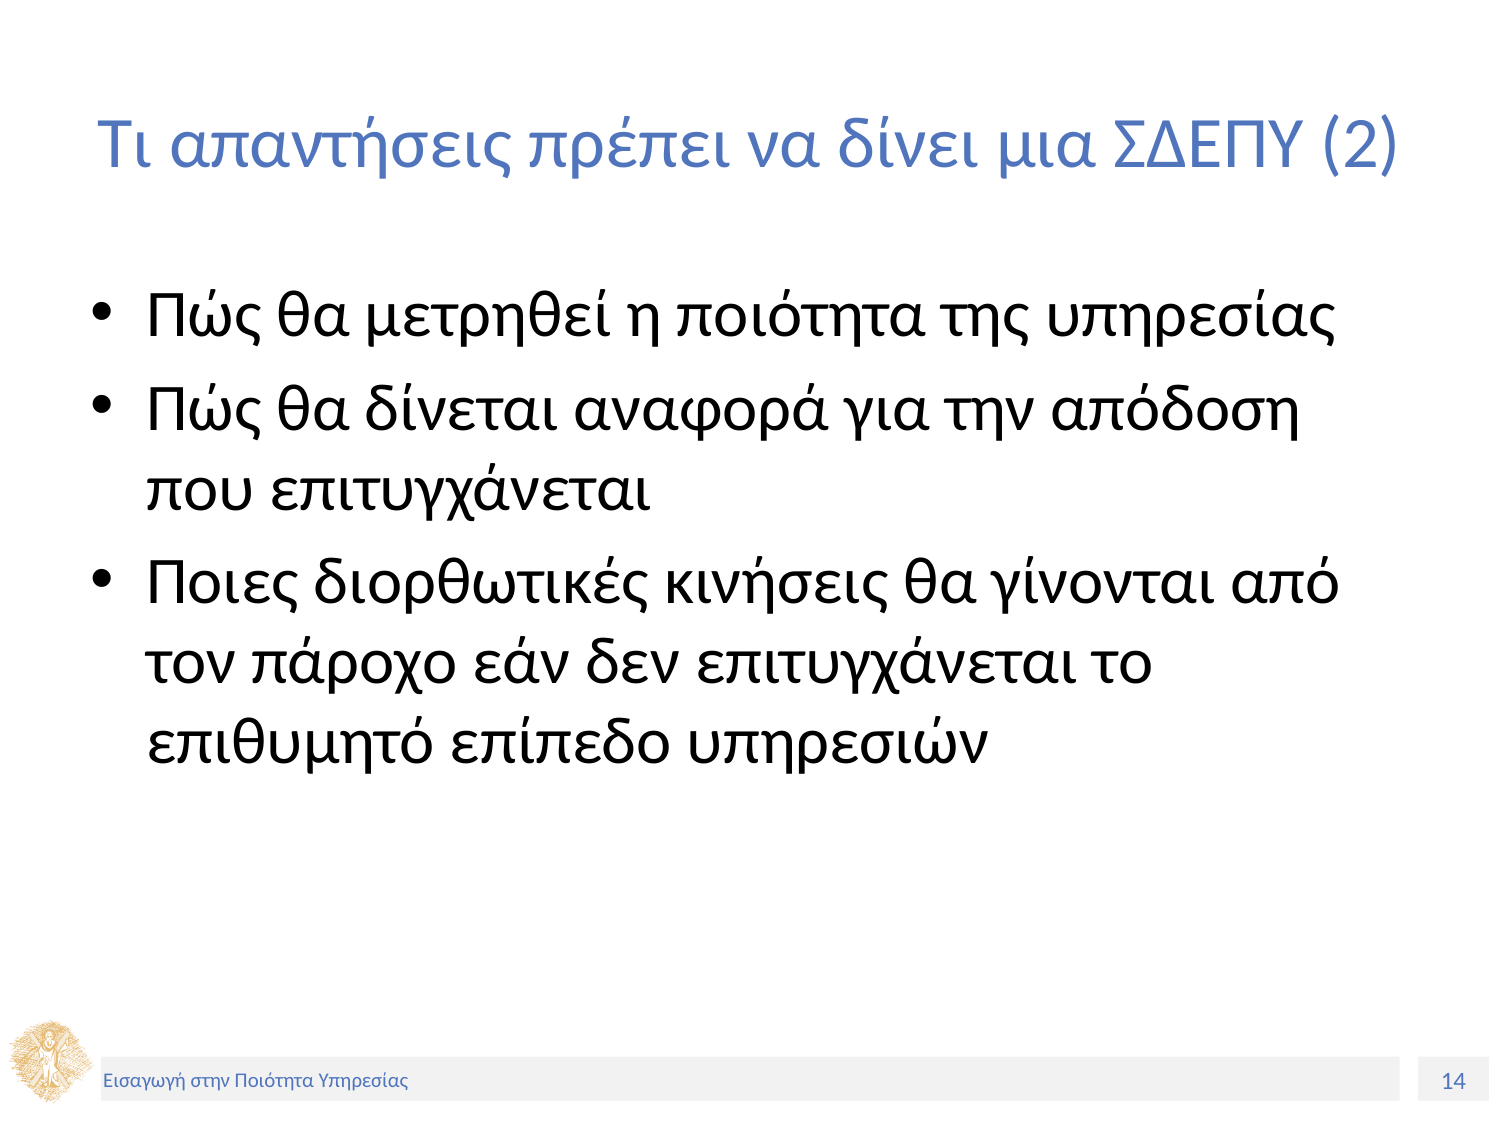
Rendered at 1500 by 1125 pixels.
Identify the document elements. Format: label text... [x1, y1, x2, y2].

picture [3, 1012, 101, 1106]
list Πώς θα μετρηθεί η ποιότητα της υπηρεσίας Πώς θα δίνεται αναφορά για την απόδοση που επιτυγχάνεται Ποιες διορθωτικές κινήσεις θα γίνονται από τον πάροχο εάν δεν επιτυγχάνεται το επιθυμητό επίπεδο υπηρεσιών [75, 262, 1425, 1005]
title Τι απαντήσεις πρέπει να δίνει μια ΣΔΕΠΥ (2) [75, 45, 1425, 233]
